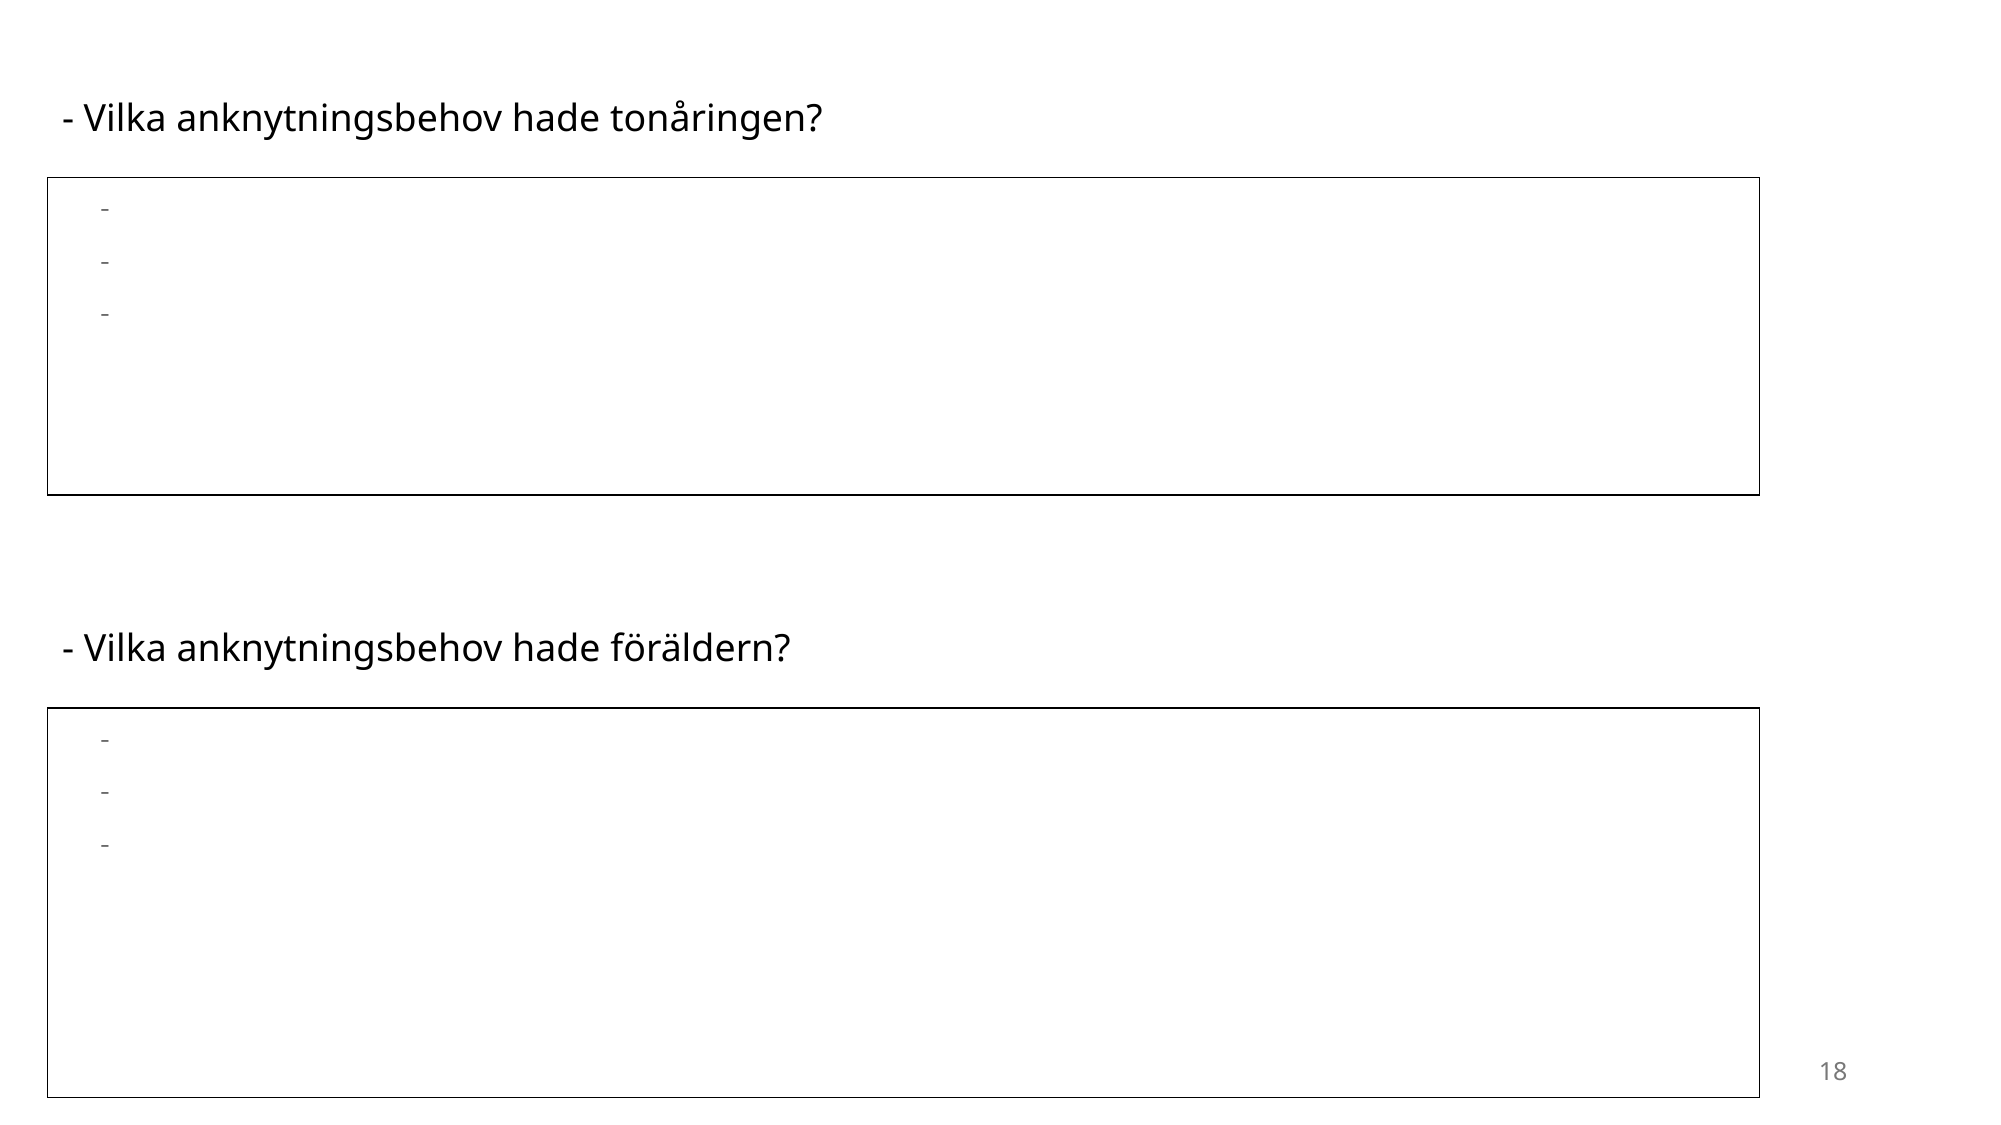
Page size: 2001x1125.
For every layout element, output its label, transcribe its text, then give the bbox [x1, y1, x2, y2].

text_box - Vilka anknytningsbehov hade föräldern? [47, 616, 1048, 677]
text_box - - - [47, 707, 1760, 1098]
text_box - - - [47, 177, 1760, 496]
slide_number 18 [1412, 1042, 1863, 1103]
text_box - Vilka anknytningsbehov hade tonåringen? [47, 86, 1819, 147]
